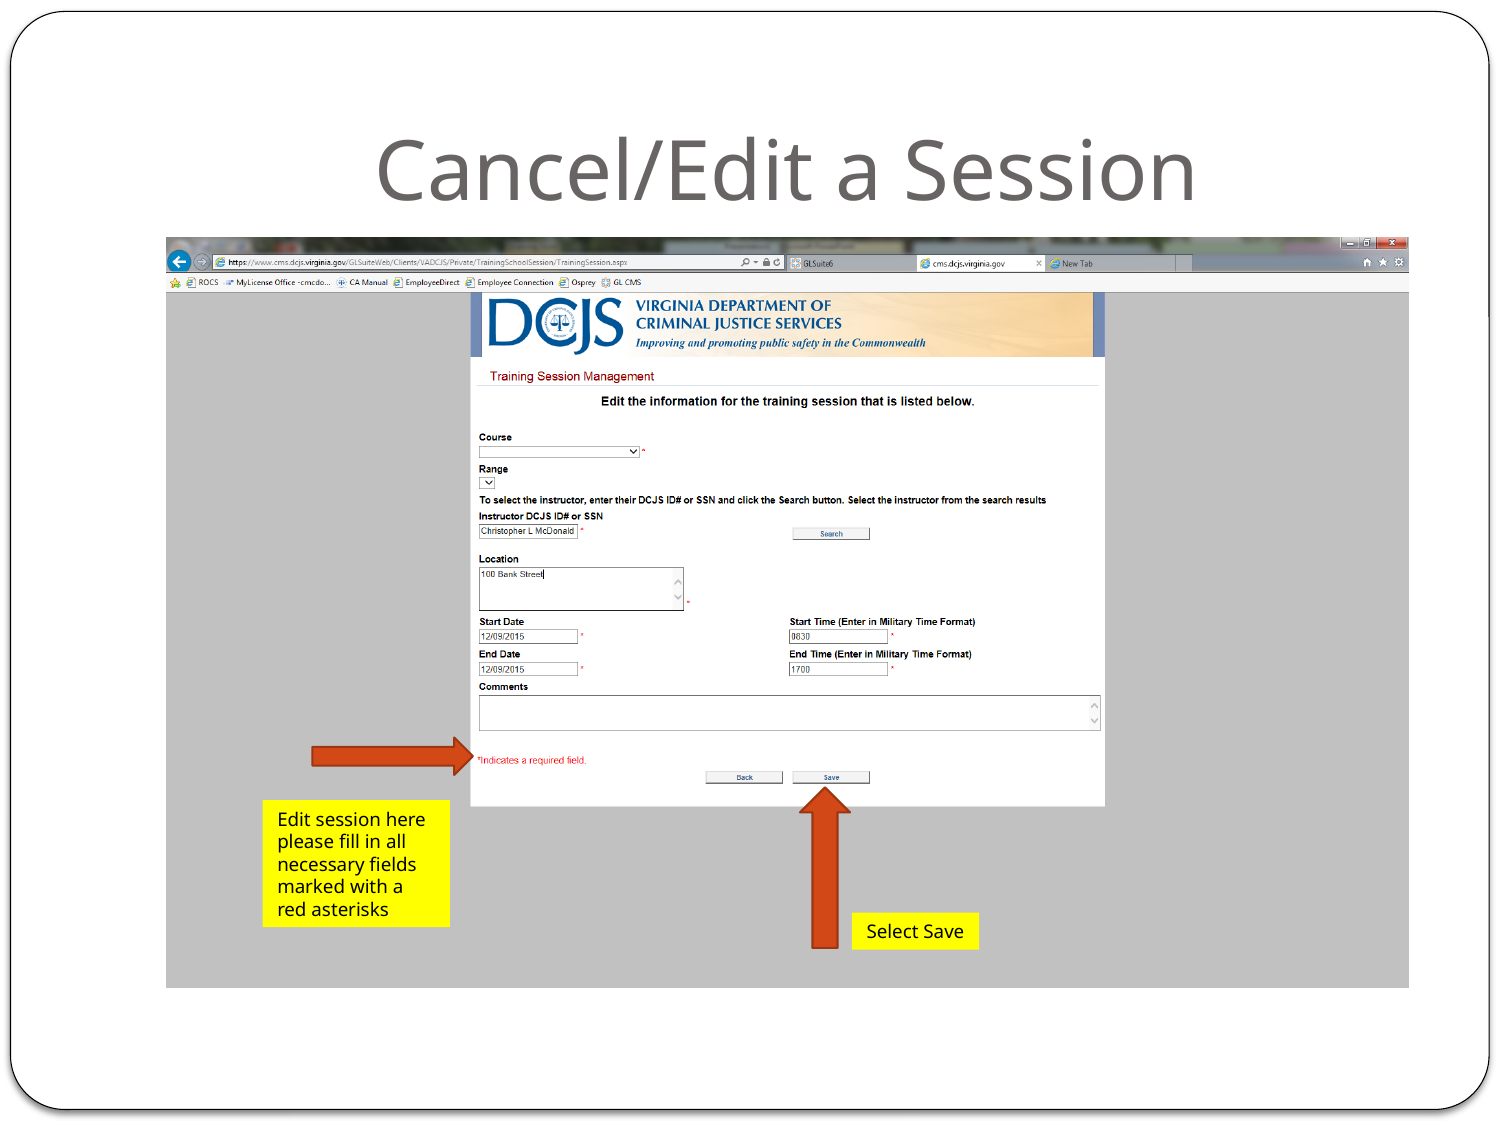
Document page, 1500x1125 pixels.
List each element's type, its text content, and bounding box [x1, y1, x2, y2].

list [166, 237, 1409, 988]
title Cancel/Edit a Session [150, 45, 1425, 233]
